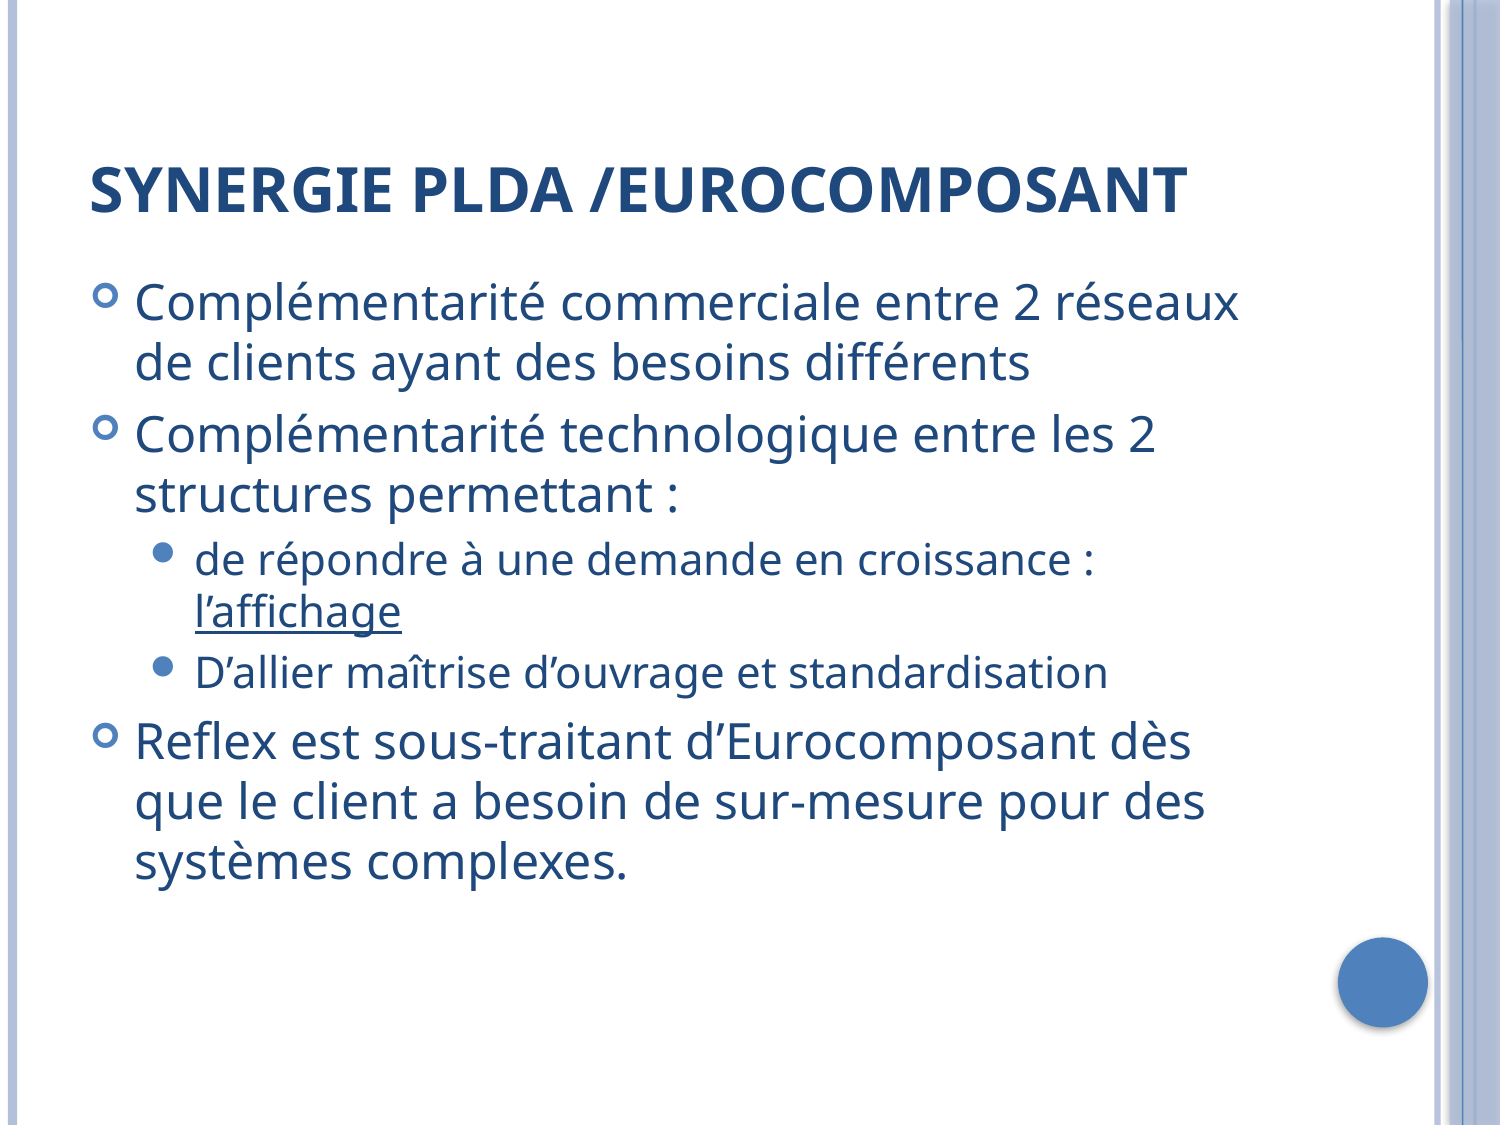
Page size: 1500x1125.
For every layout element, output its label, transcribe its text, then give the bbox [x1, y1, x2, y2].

list Complémentarité commerciale entre 2 réseaux de clients ayant des besoins différents Complémentarité technologique entre les 2 structures permettant : de répondre à une demande en croissance : l’affichage D’allier maîtrise d’ouvrage et standardisation Reflex est sous-traitant d’Eurocomposant dès que le client a besoin de sur-mesure pour des systèmes complexes. [75, 262, 1300, 1062]
title Synergie plda /eurocomposant [75, 45, 1300, 233]
